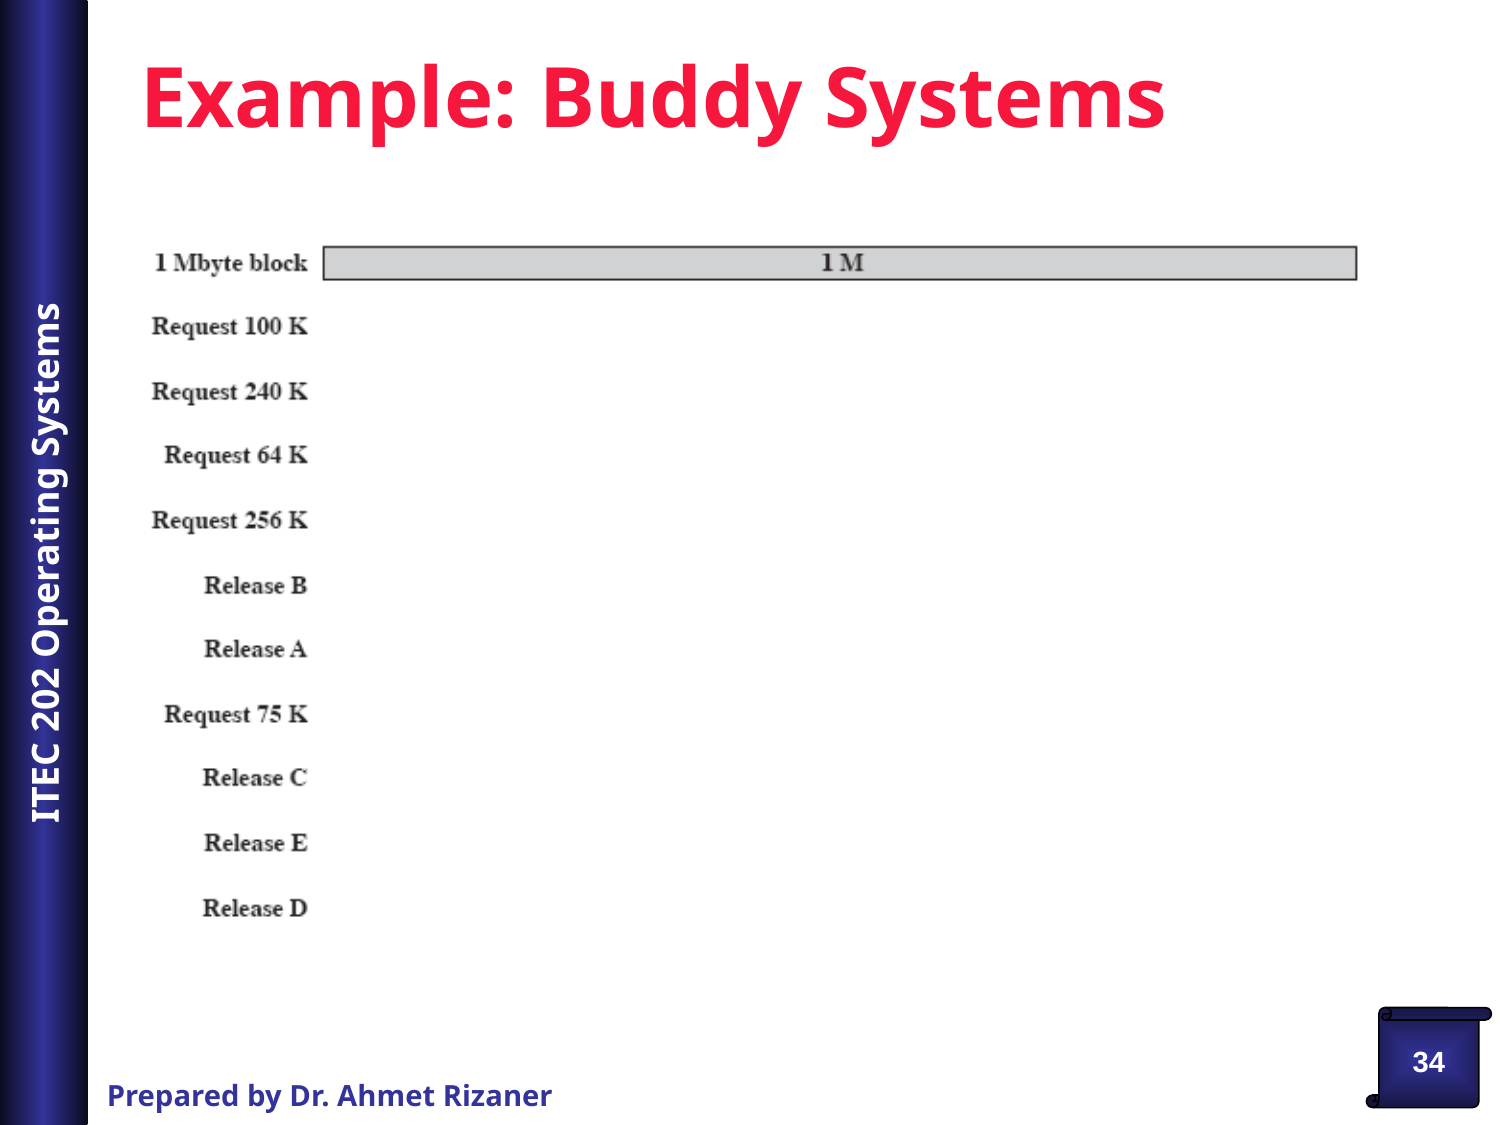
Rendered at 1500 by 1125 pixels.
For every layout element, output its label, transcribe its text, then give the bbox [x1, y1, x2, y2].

picture [137, 233, 1376, 938]
title Example: Buddy Systems [124, 37, 1451, 151]
